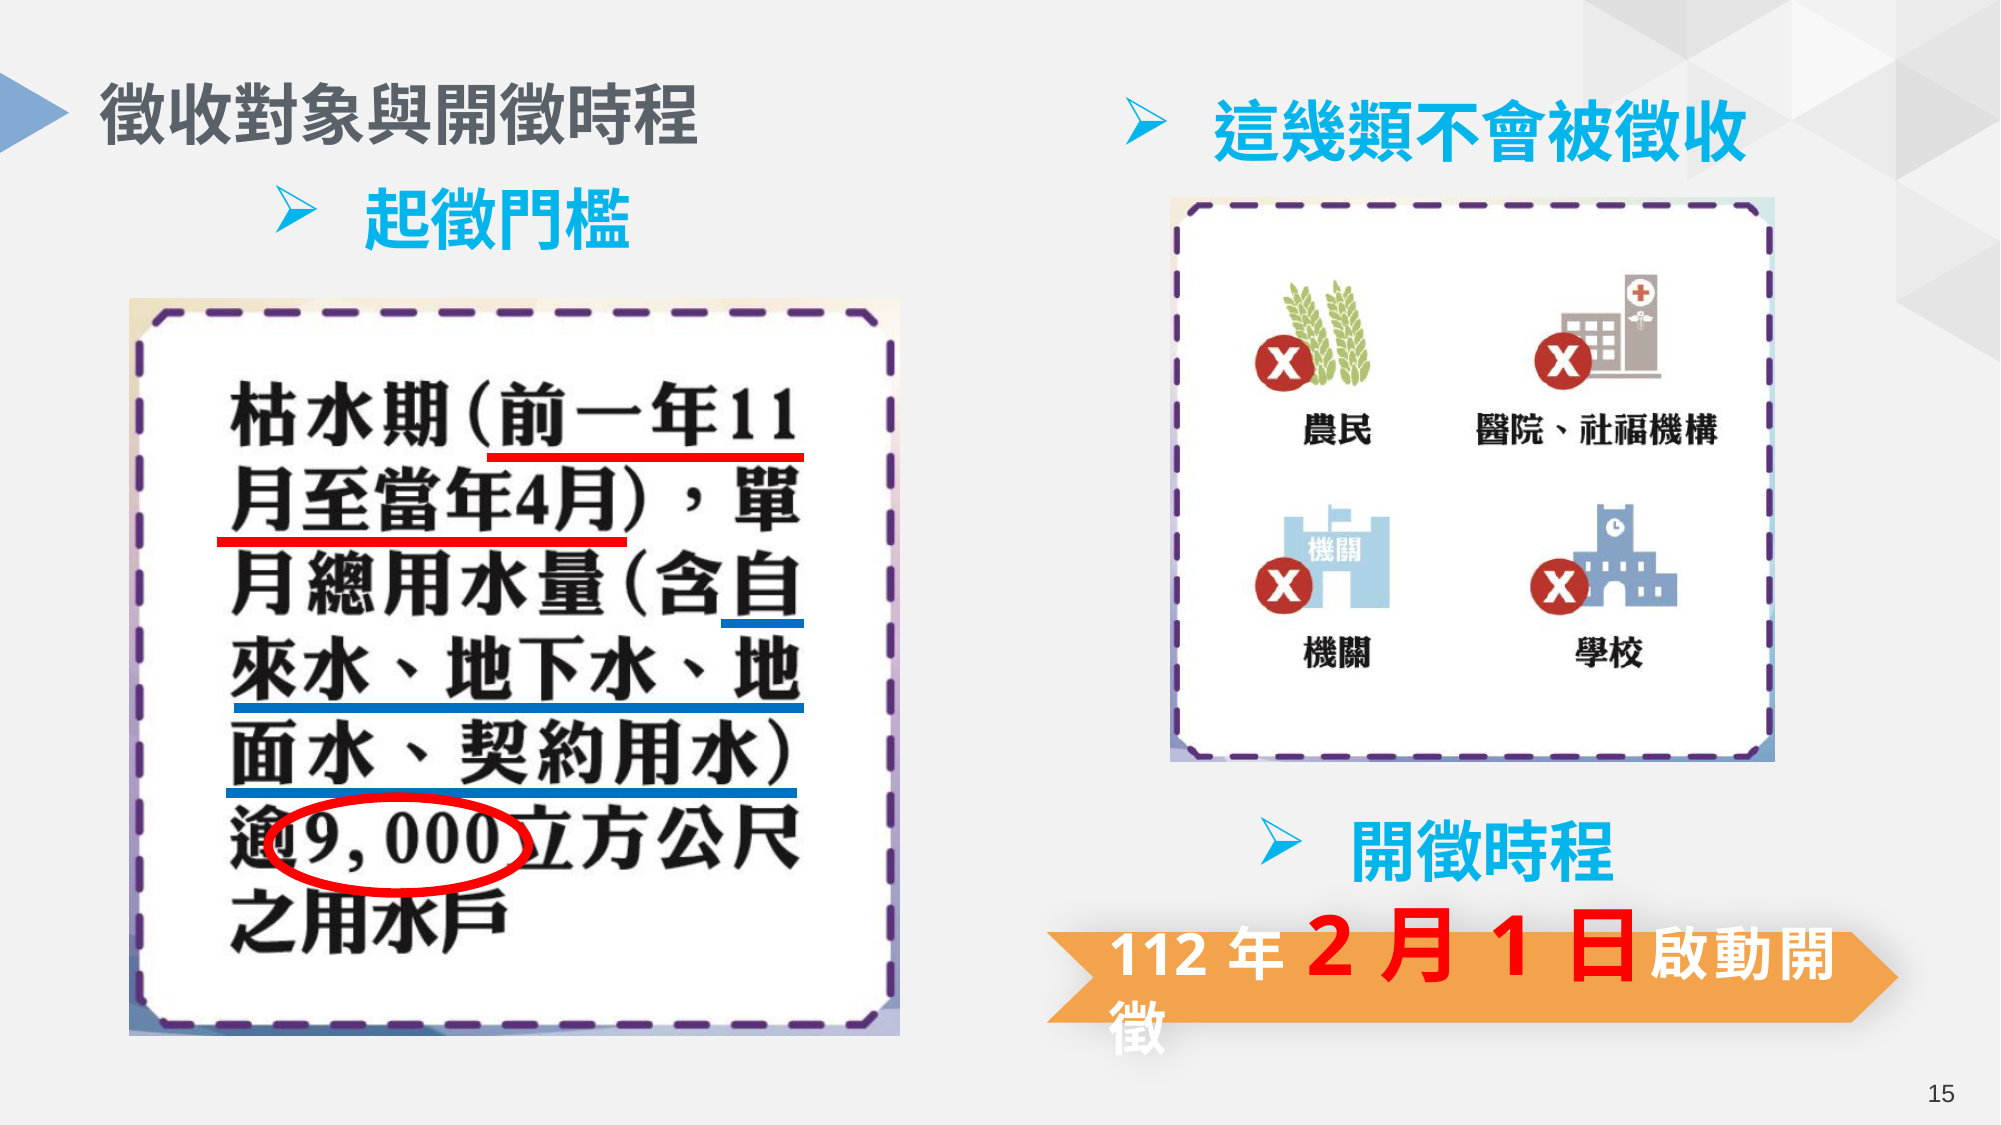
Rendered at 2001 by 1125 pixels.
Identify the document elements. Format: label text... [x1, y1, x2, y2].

text_box 14 [1902, 1062, 1981, 1122]
title 徵收對象與開徵時程 [84, 59, 1916, 166]
picture [1170, 197, 1775, 762]
text_box 這幾類不會被徵收 [1105, 82, 1860, 177]
text_box 開徵時程 [1240, 802, 1759, 897]
picture [129, 298, 900, 1036]
text_box 112年2月1日啟動開徵 [1046, 932, 1899, 1023]
text_box 起徵門檻 [255, 170, 774, 265]
